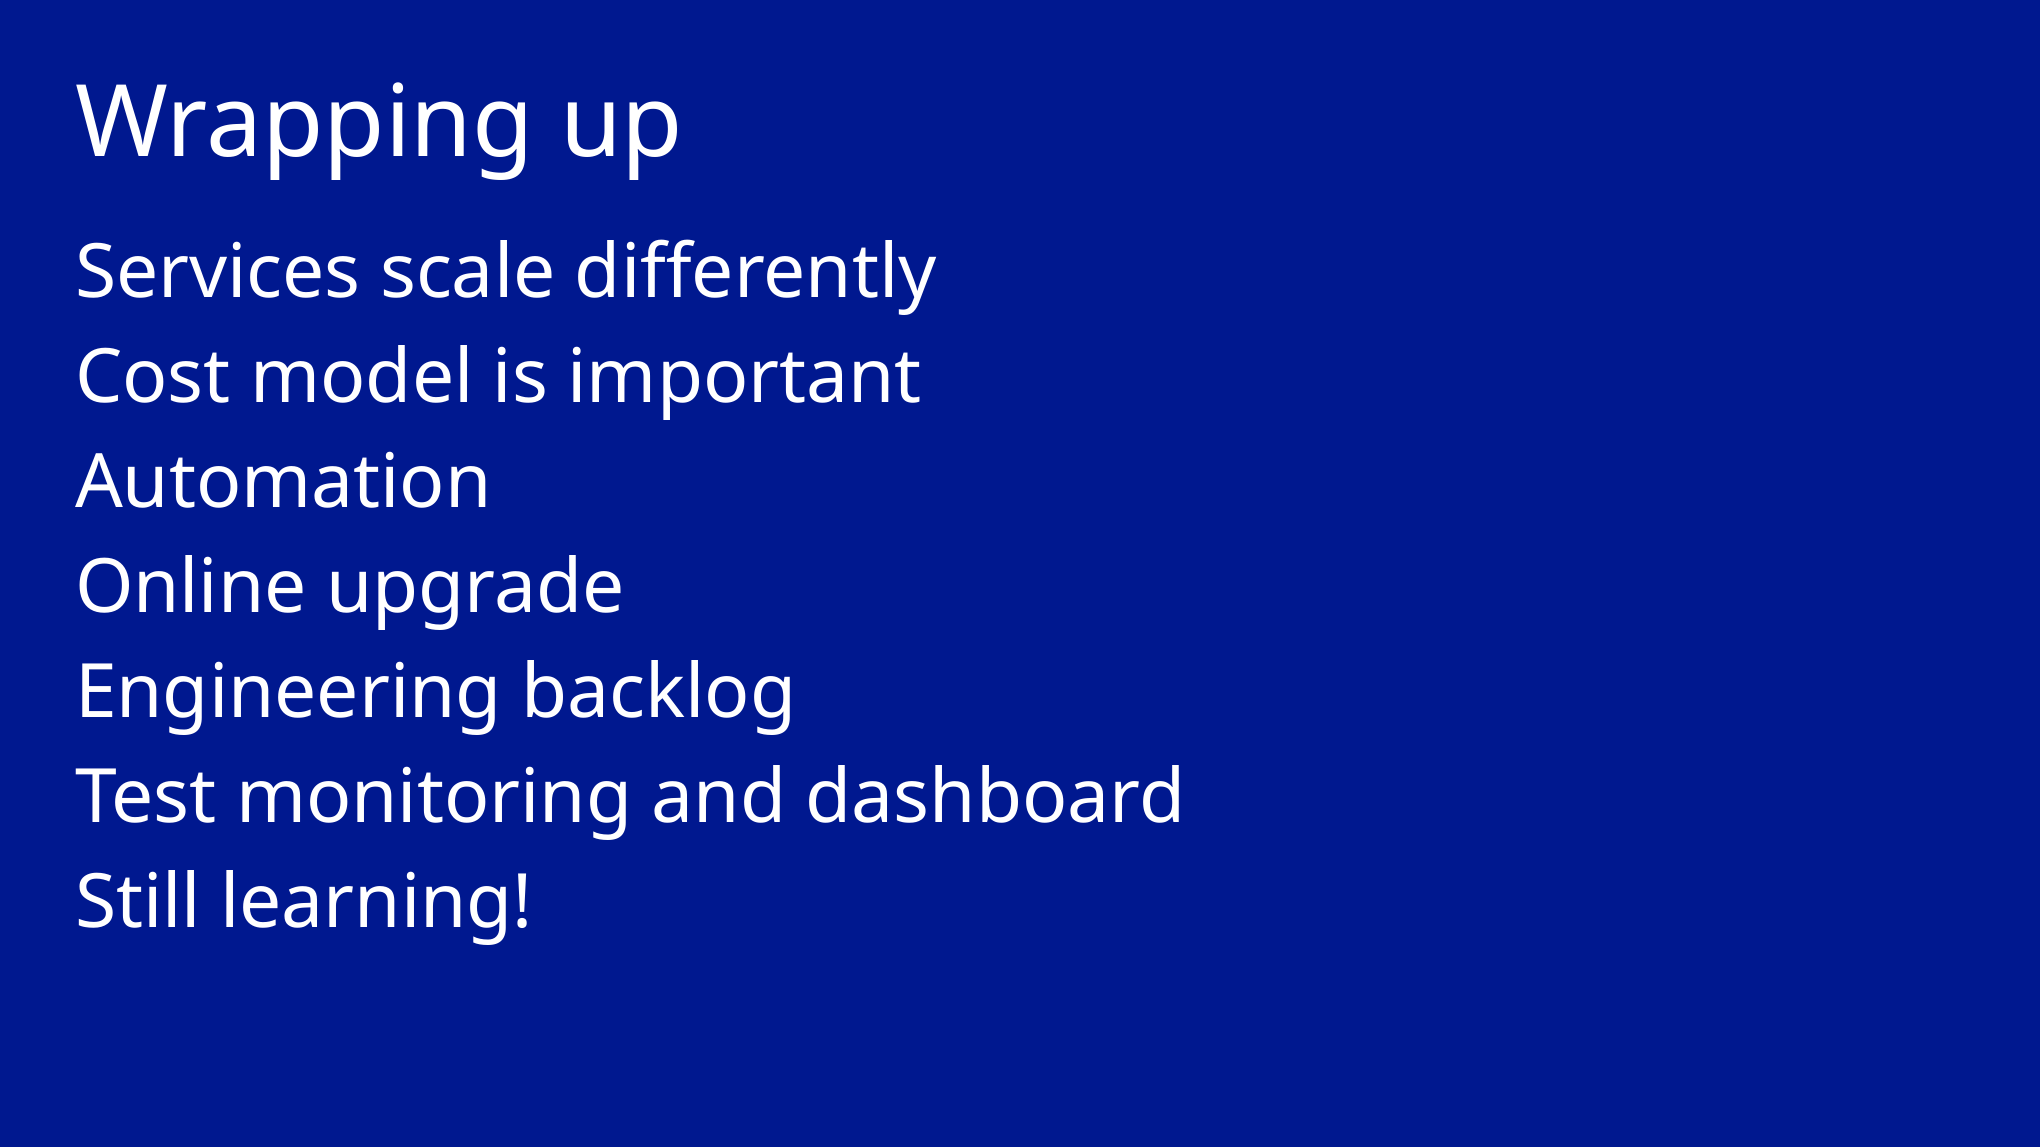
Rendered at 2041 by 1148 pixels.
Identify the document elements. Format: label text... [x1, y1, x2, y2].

list Services scale differently Cost model is important Automation Online upgrade Engineering backlog Test monitoring and dashboard Still learning! [45, 198, 1996, 1099]
title Wrapping up [45, 48, 1996, 198]
